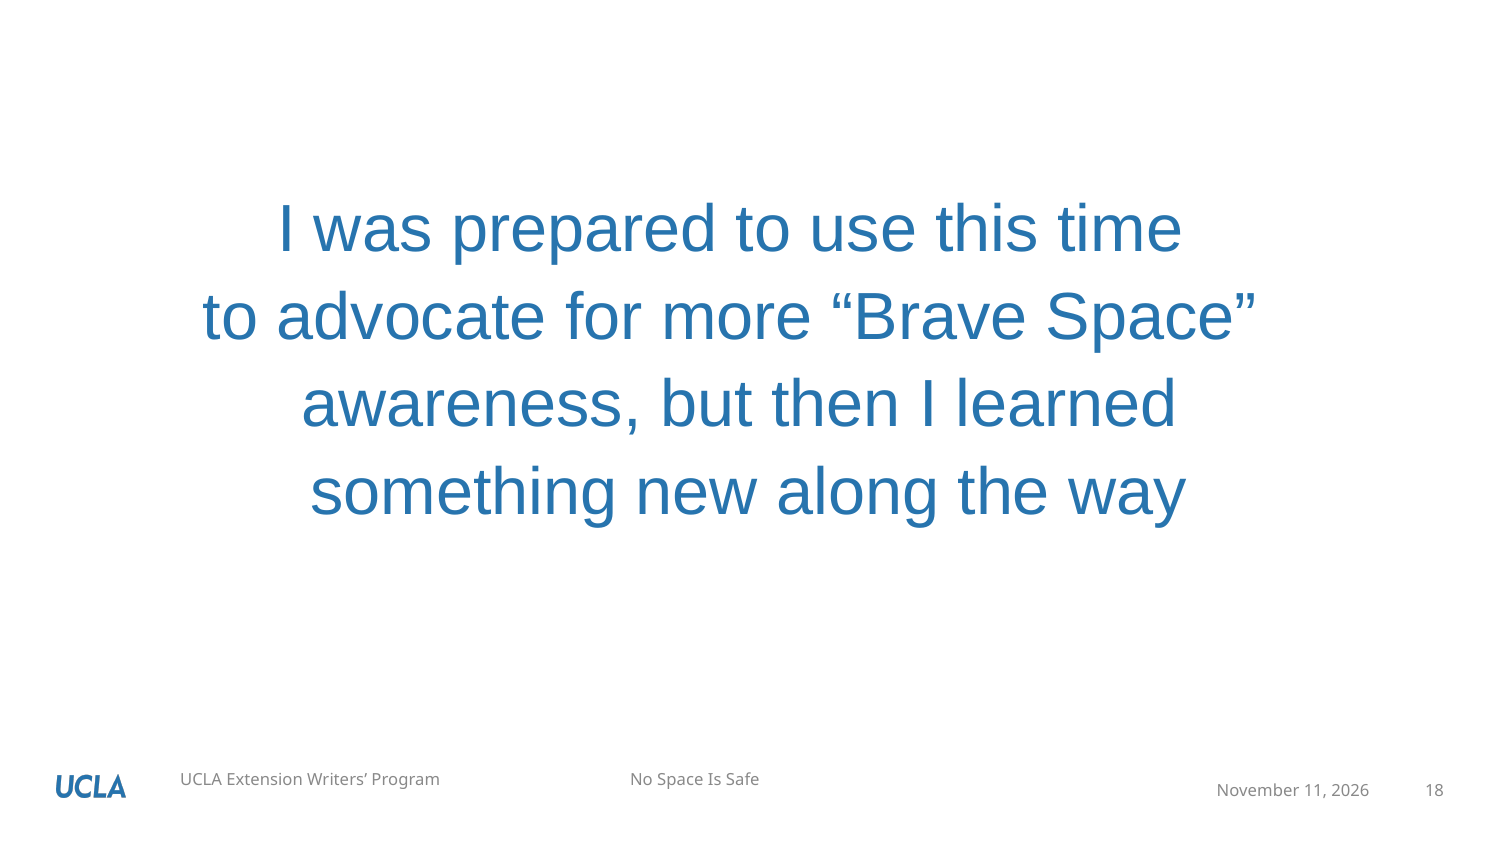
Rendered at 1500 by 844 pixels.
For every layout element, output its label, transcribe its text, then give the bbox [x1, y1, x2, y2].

list I was prepared to use this time to advocate for more “Brave Space” awareness, but then I learned something new along the way [187, 190, 1293, 533]
picture [56, 774, 126, 798]
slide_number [1215, 780, 1370, 840]
slide_number 18 [1425, 780, 1500, 840]
